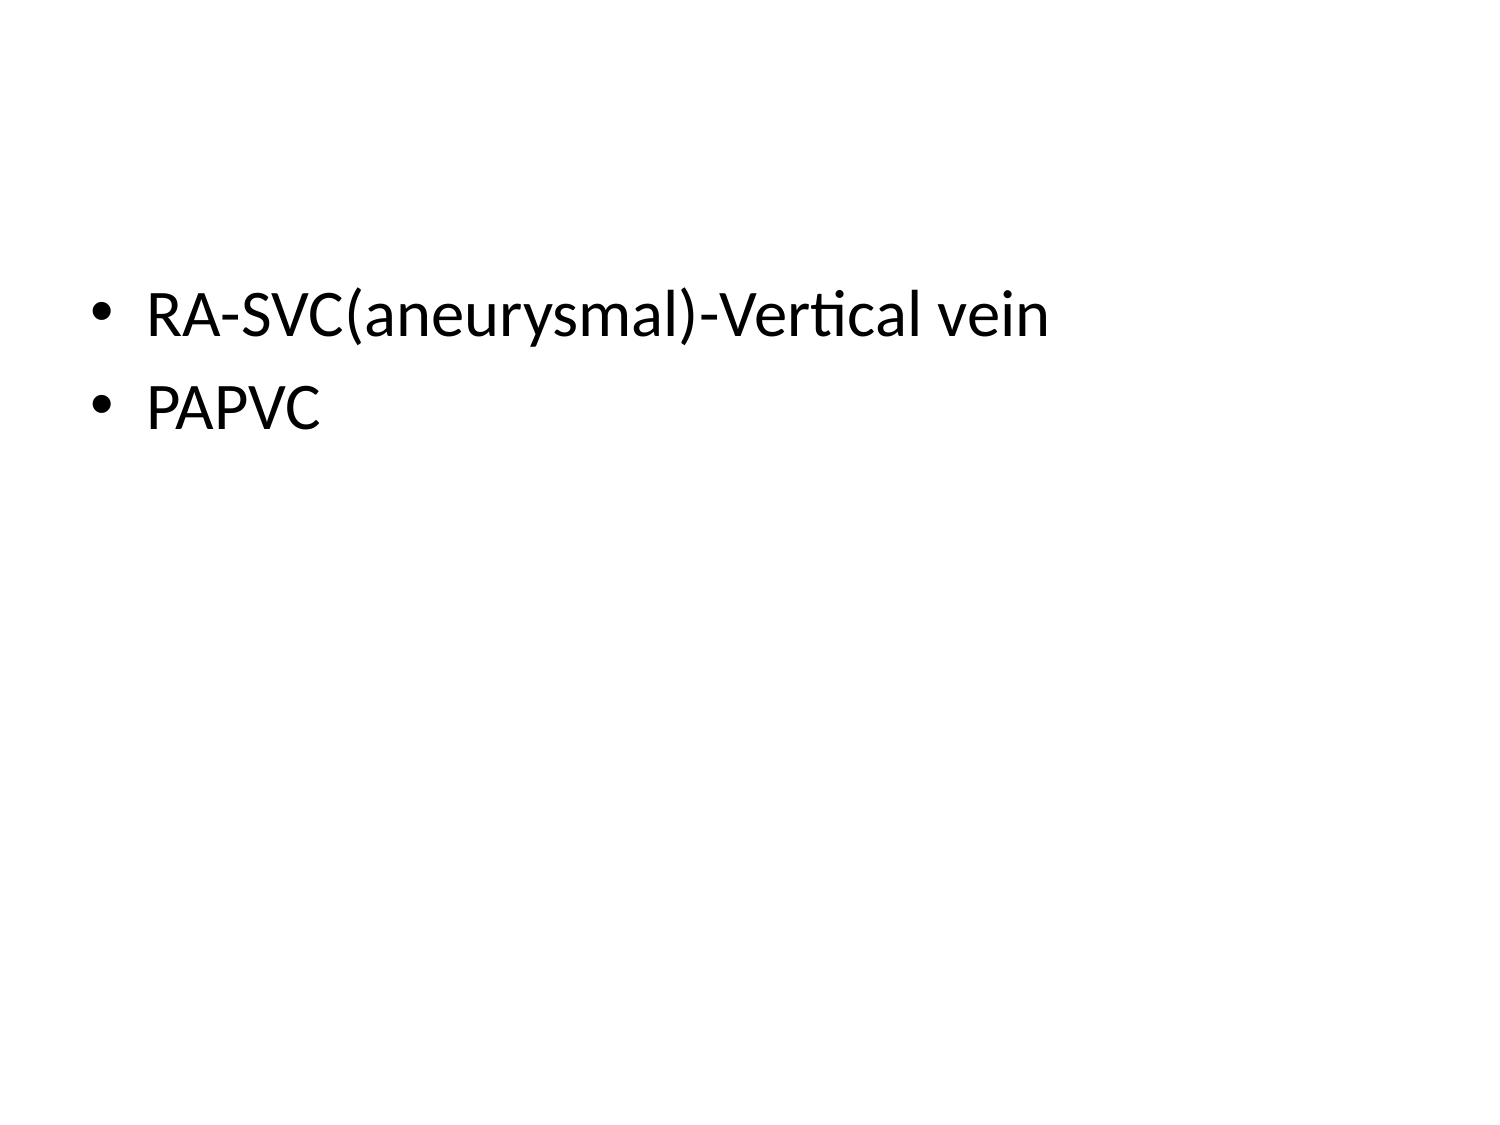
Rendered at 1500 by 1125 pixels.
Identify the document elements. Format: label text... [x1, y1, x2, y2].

list RA-SVC(aneurysmal)-Vertical vein PAPVC [75, 262, 1425, 1005]
